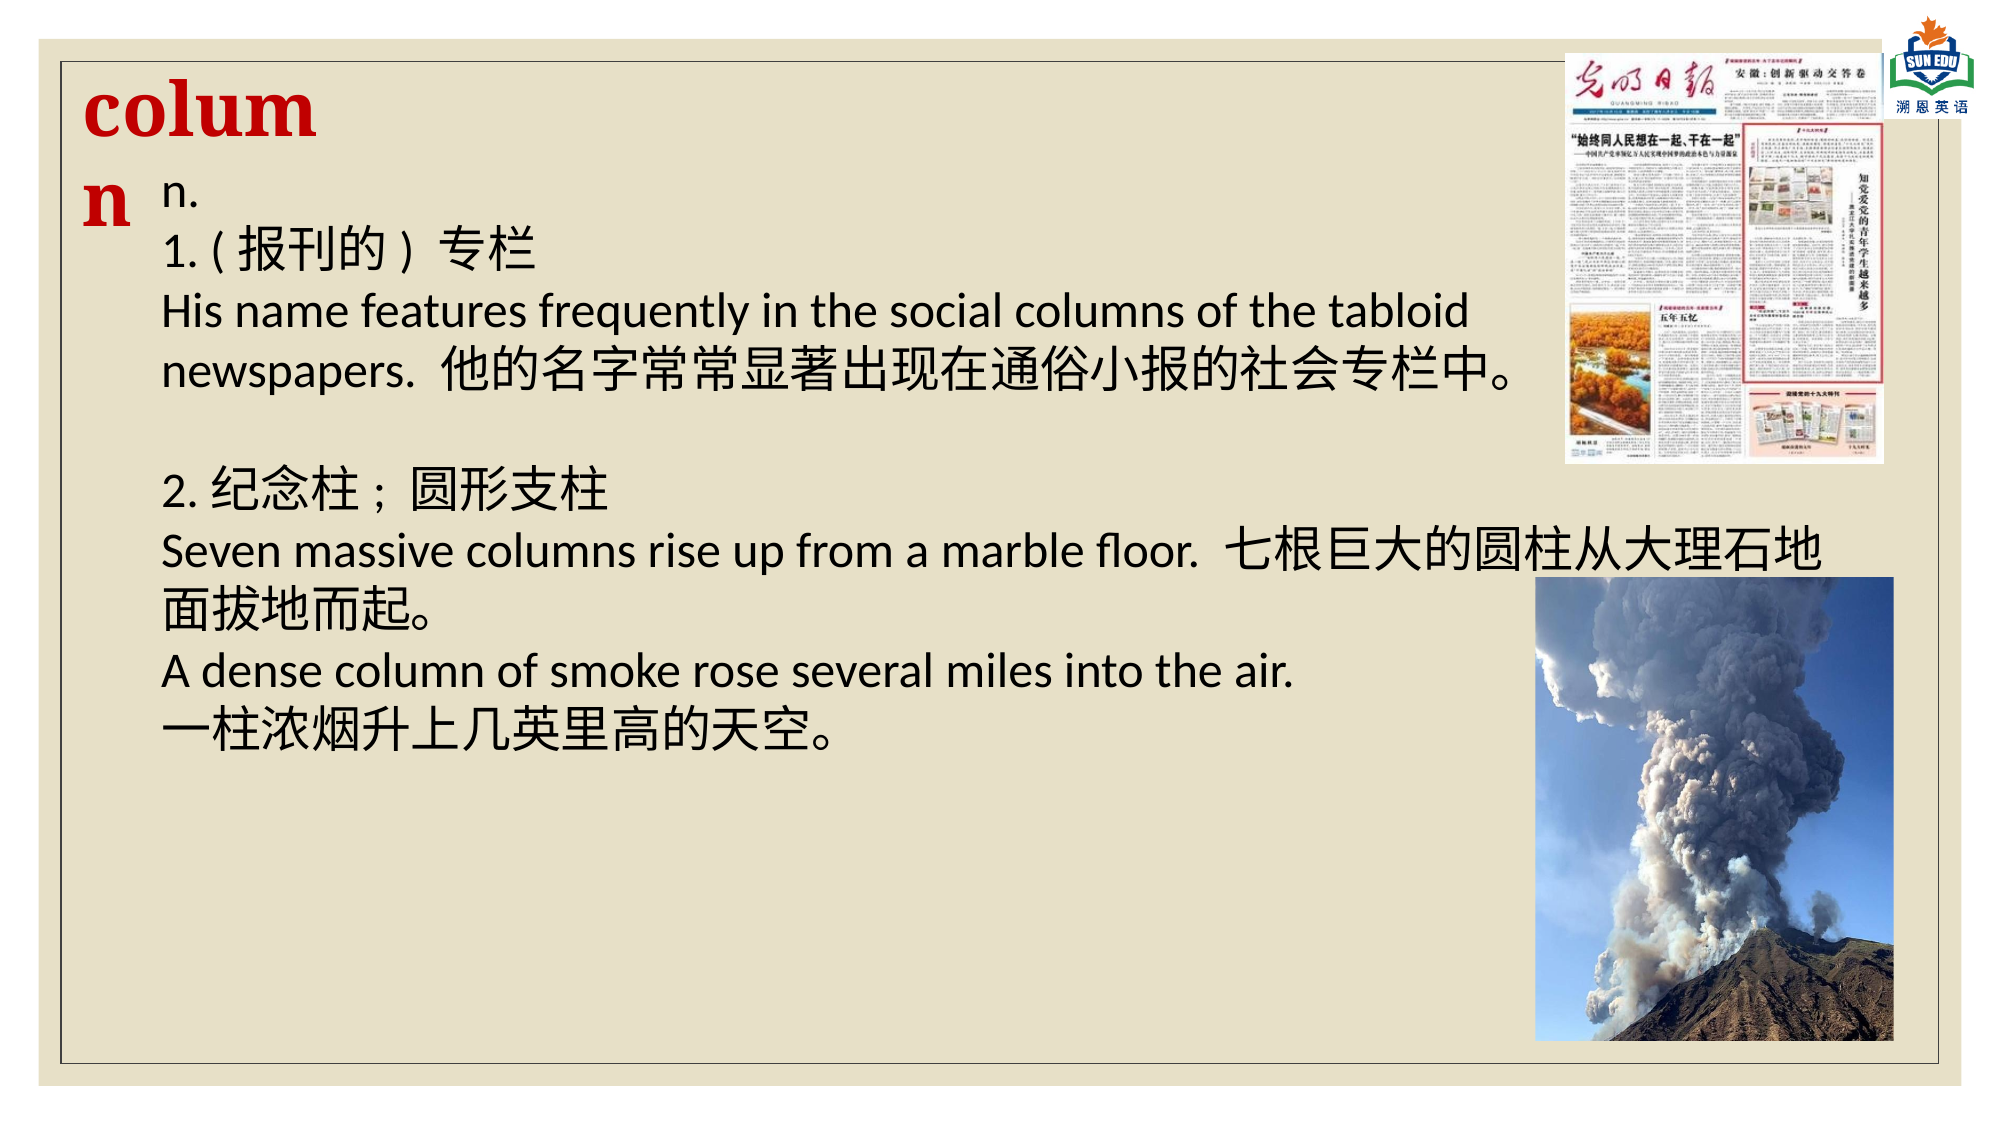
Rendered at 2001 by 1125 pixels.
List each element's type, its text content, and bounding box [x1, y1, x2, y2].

picture [1565, 13, 1983, 464]
text_box column [67, 53, 380, 249]
picture [1535, 577, 1894, 1041]
text_box n. 1. (报刊的) 专栏 His name features frequently in the social columns of the tabloid newspapers. 他的名字常常显著出现在通俗小报的社会专栏中。 2.纪念柱; 圆形支柱 Seven massive columns rise up from a marble floor. 七根巨大的圆柱从大理石地面拔地而起。 A dense column of smoke rose several miles into the air. 一柱浓烟升上几英里高的天空。 [146, 149, 1884, 765]
